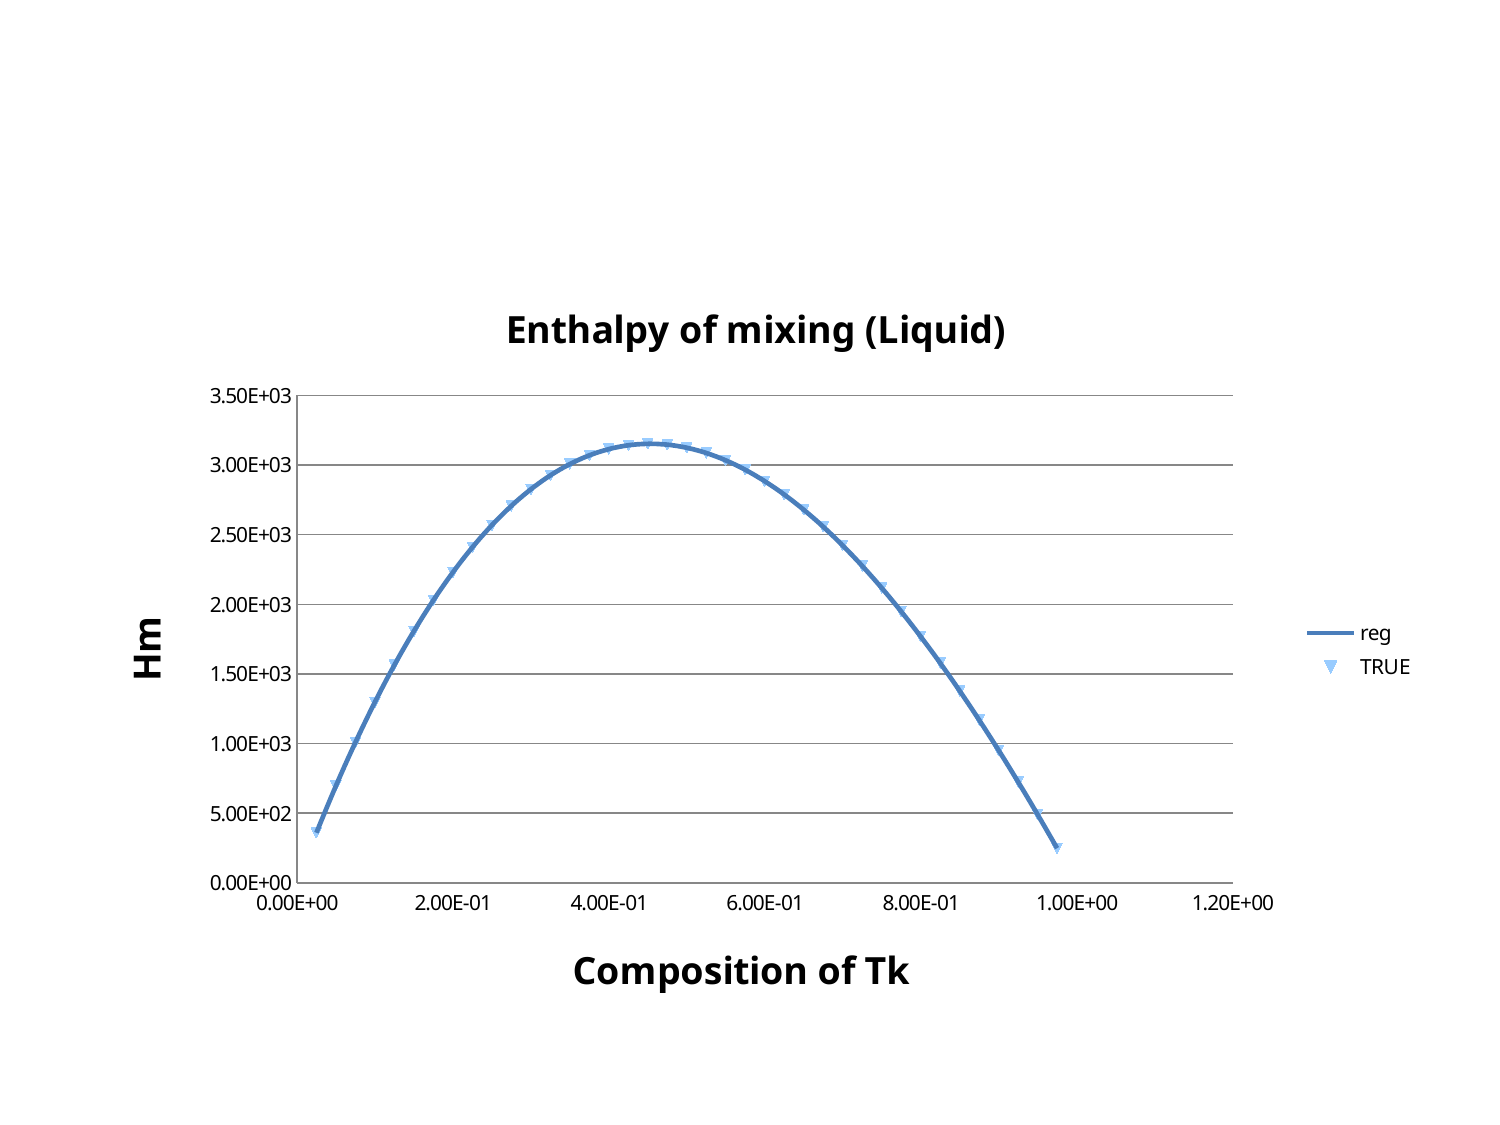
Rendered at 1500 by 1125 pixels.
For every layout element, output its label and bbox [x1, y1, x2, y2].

chart [81, 268, 1430, 1032]
